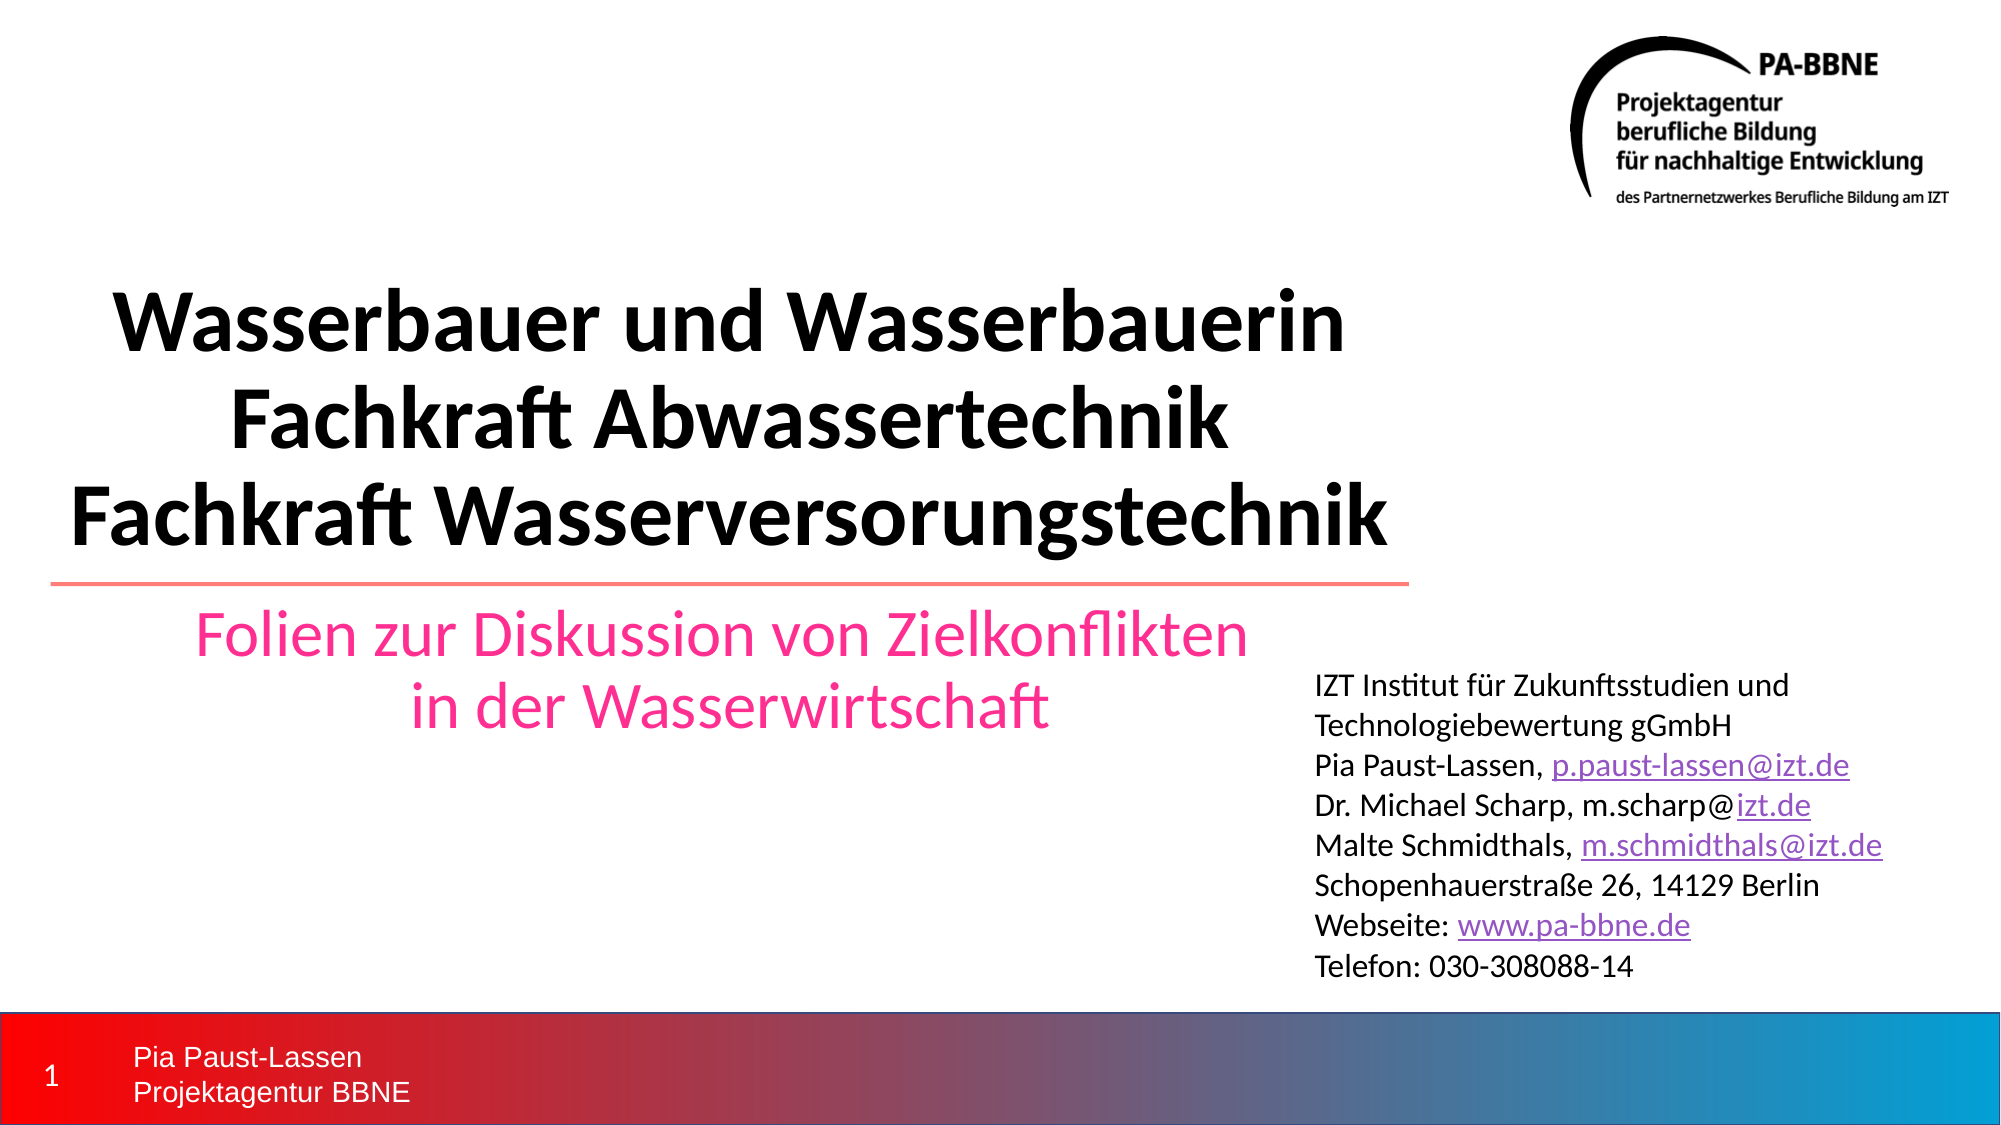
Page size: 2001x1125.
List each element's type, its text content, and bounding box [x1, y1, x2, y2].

subtitle Folien zur Diskussion von Zielkonflikten in der Wasserwirtschaft [51, 590, 1410, 863]
picture [1570, 36, 1949, 207]
title Wasserbauer und Wasserbauerin Fachkraft Abwassertechnik Fachkraft Wasserversorungstechnik [51, 262, 1410, 576]
list IZT Institut für Zukunftsstudien und Technologiebewertung gGmbH Pia Paust-Lassen, p.paust-lassen@izt.de Dr. Michael Scharp, m.scharp@izt.de Malte Schmidthals, m.schmidthals@izt.de Schopenhauerstraße 26, 14129 Berlin Webseite: www.pa-bbne.de Telefon: 030-308088-14 [1298, 655, 1983, 994]
slide_number ‹#› [0, 1026, 102, 1120]
footer Pia Paust-Lassen Projektagentur BBNE [118, 1026, 536, 1120]
